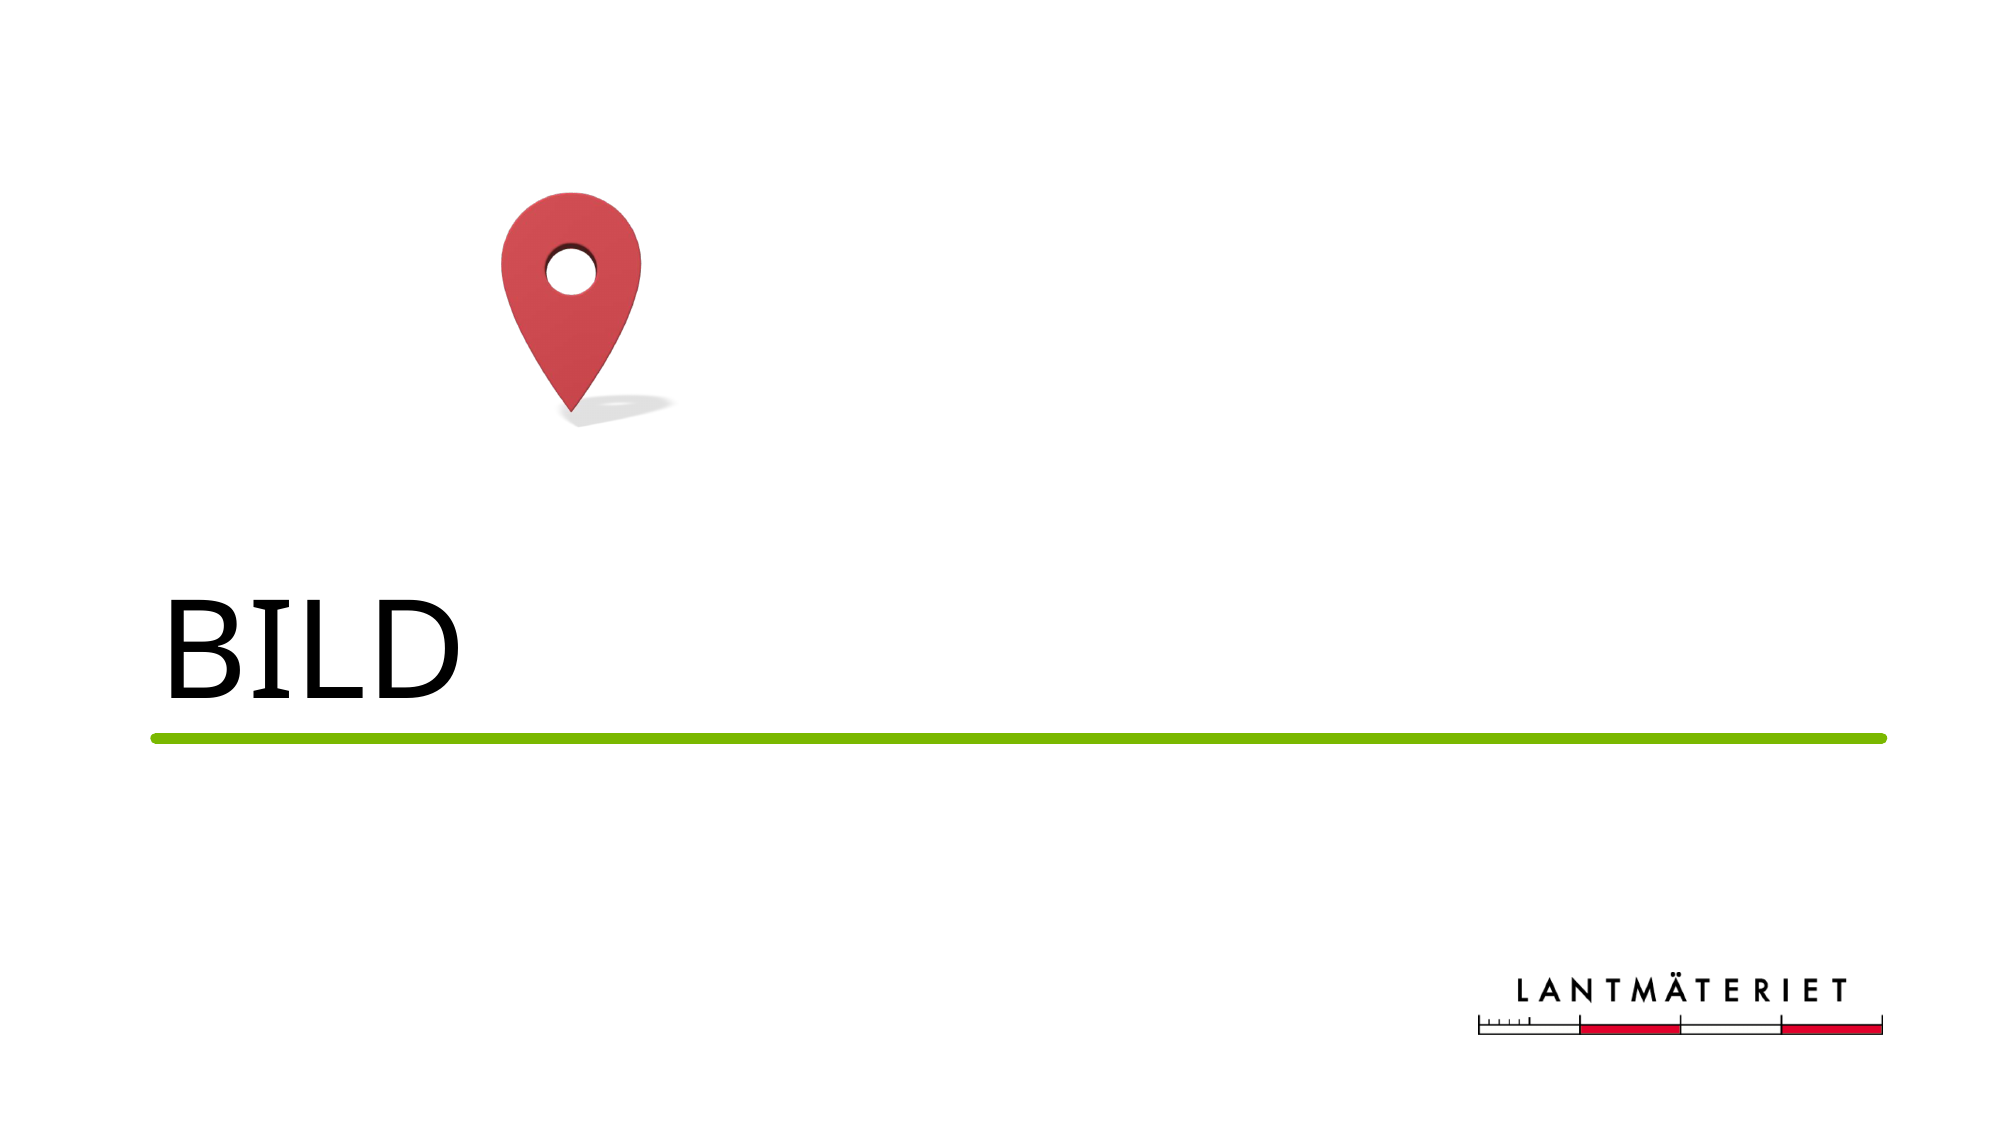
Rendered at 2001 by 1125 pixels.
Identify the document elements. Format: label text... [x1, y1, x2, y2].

picture [418, 179, 724, 484]
title Bild [158, 453, 1880, 726]
picture [1478, 972, 1883, 1035]
